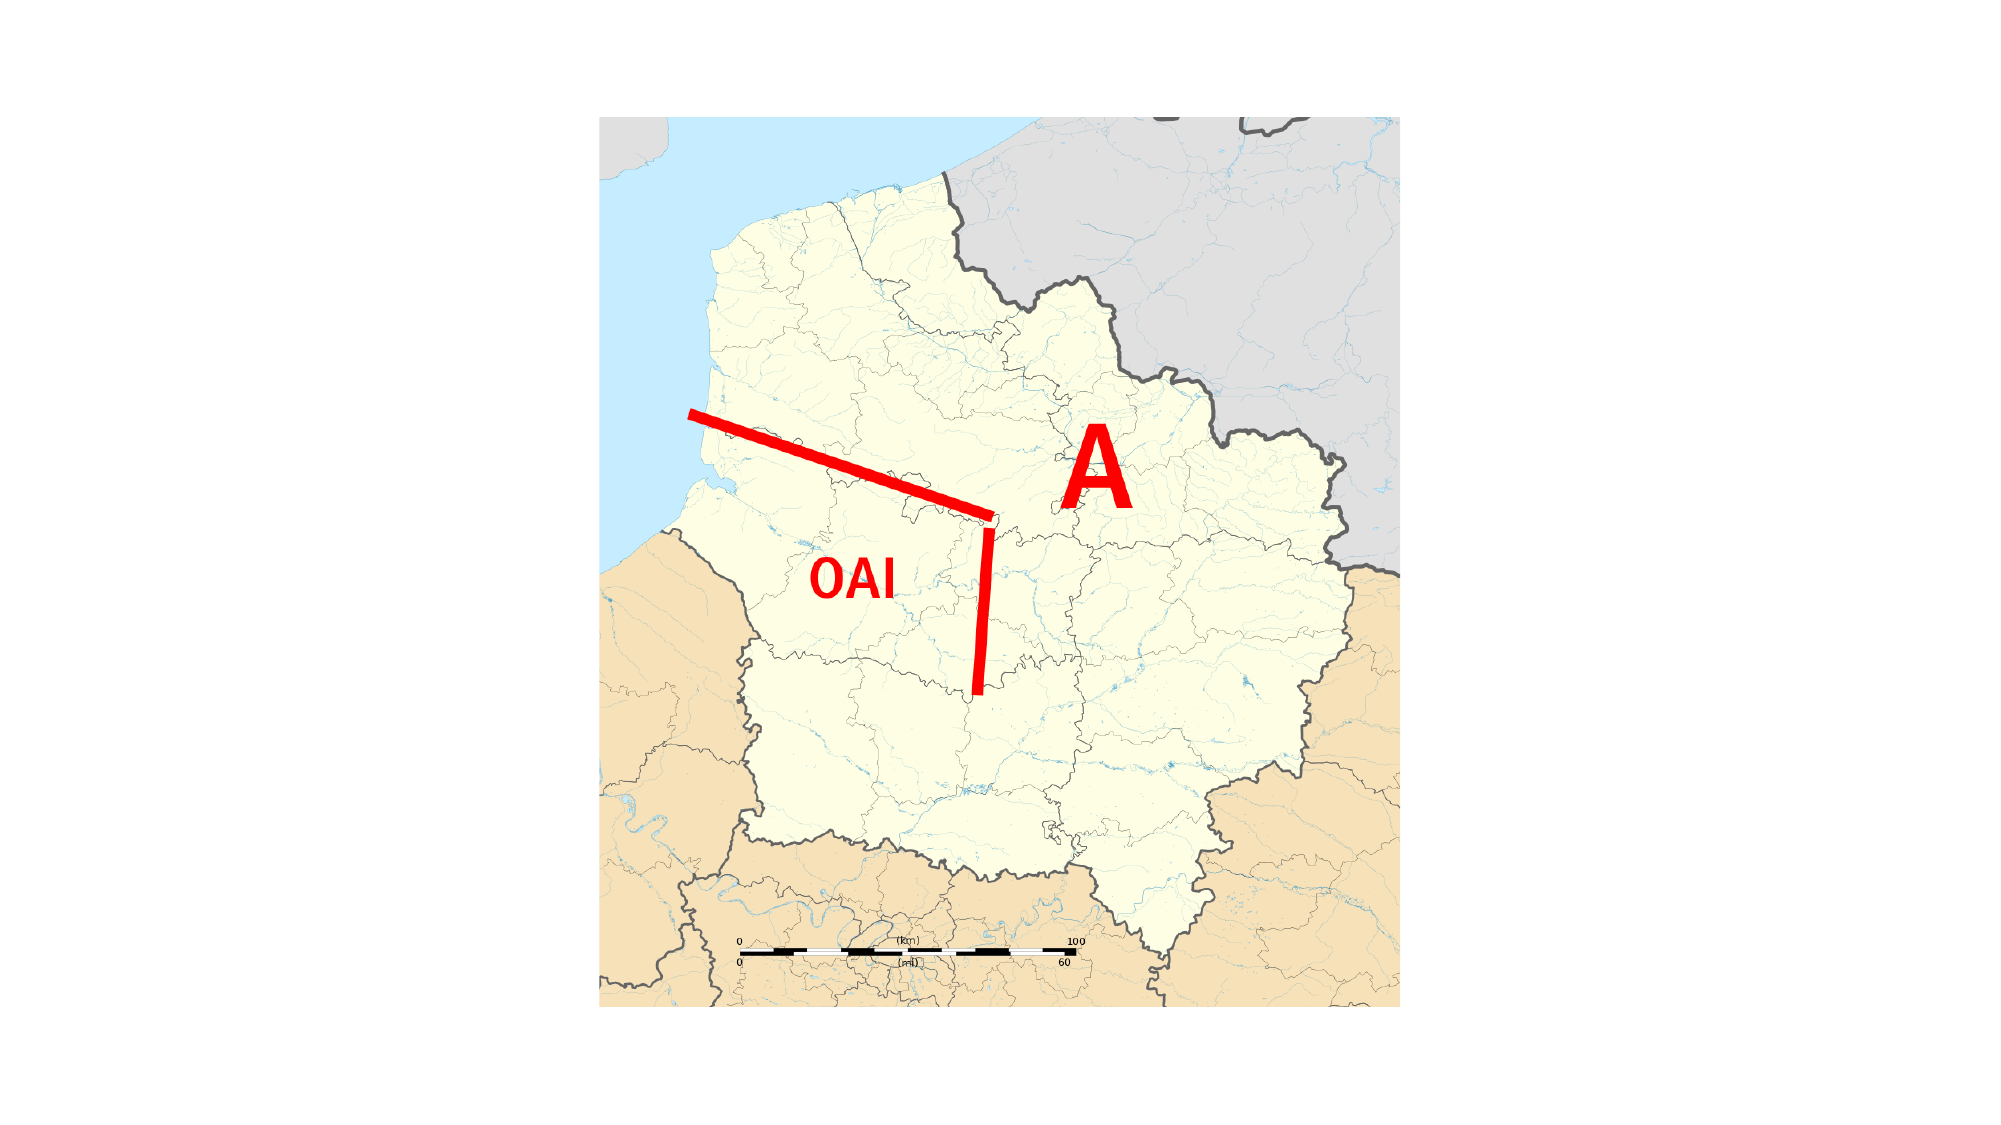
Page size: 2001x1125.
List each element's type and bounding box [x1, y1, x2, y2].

text_box [599, 117, 1401, 1007]
